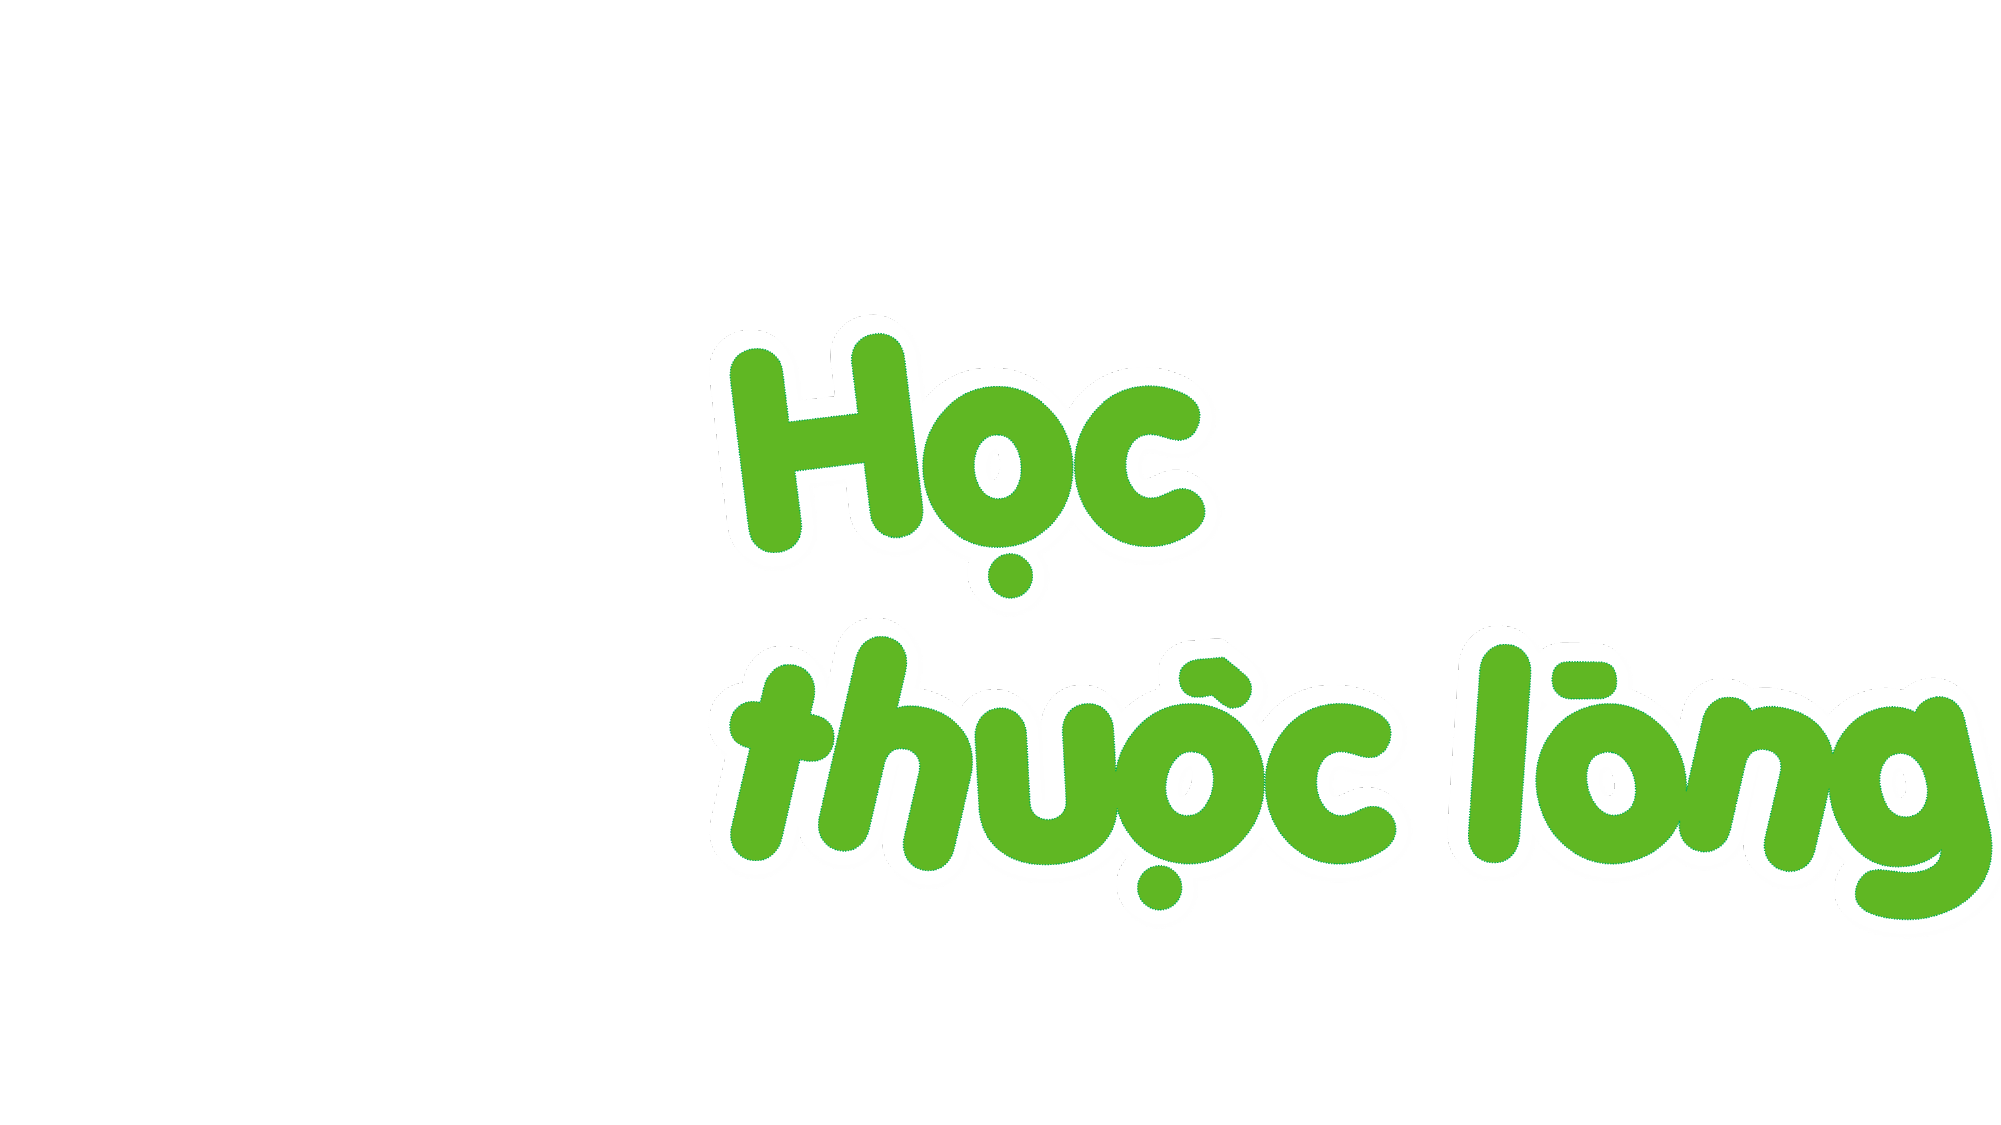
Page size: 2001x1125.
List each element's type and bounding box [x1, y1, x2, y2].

picture [708, 268, 2000, 939]
